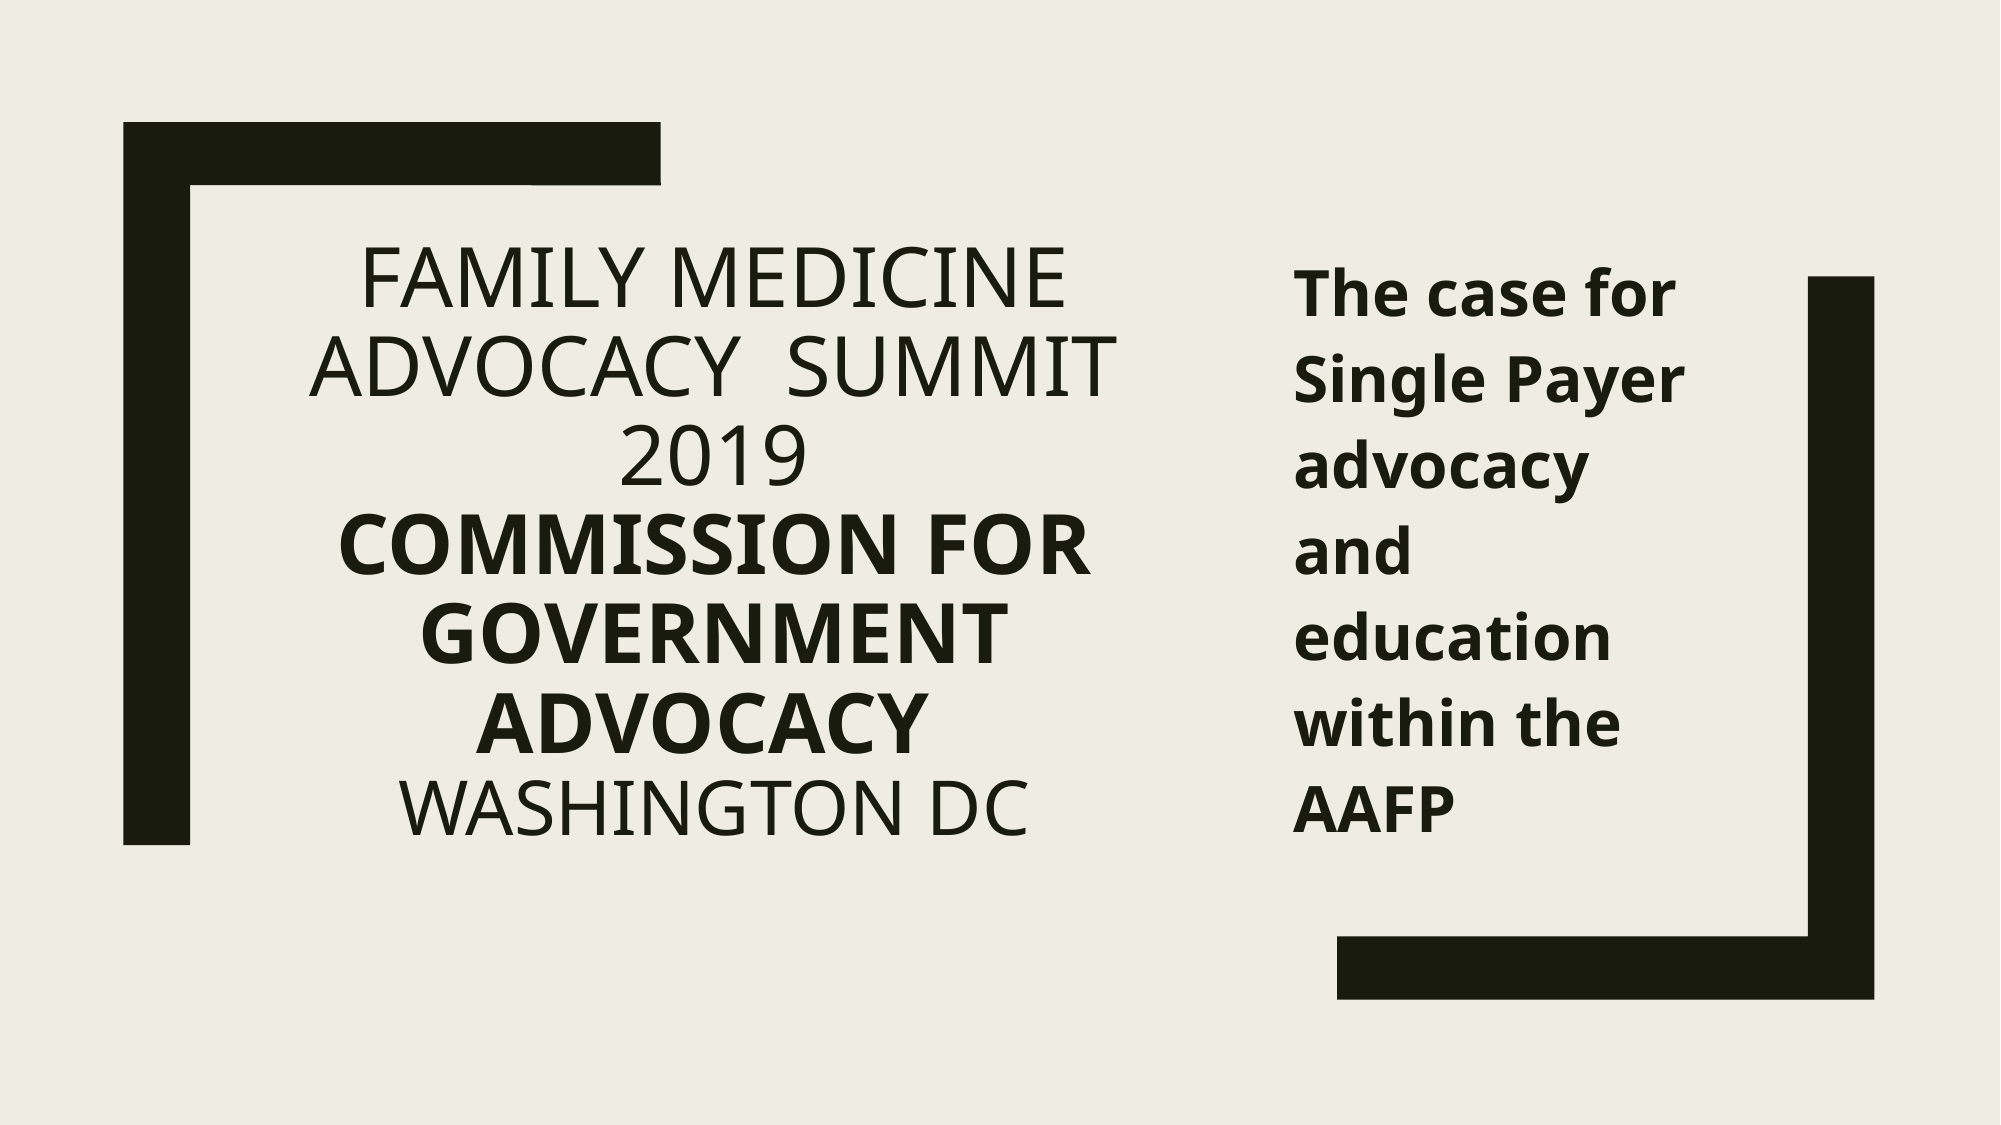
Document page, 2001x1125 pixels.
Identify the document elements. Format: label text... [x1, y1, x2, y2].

title Family Medicine Advocacy Summit 2019 Commission for Government Advocacy Washington DC [242, 228, 1186, 860]
subtitle The case for Single Payer advocacy and education within the AAFP [1278, 228, 1704, 860]
